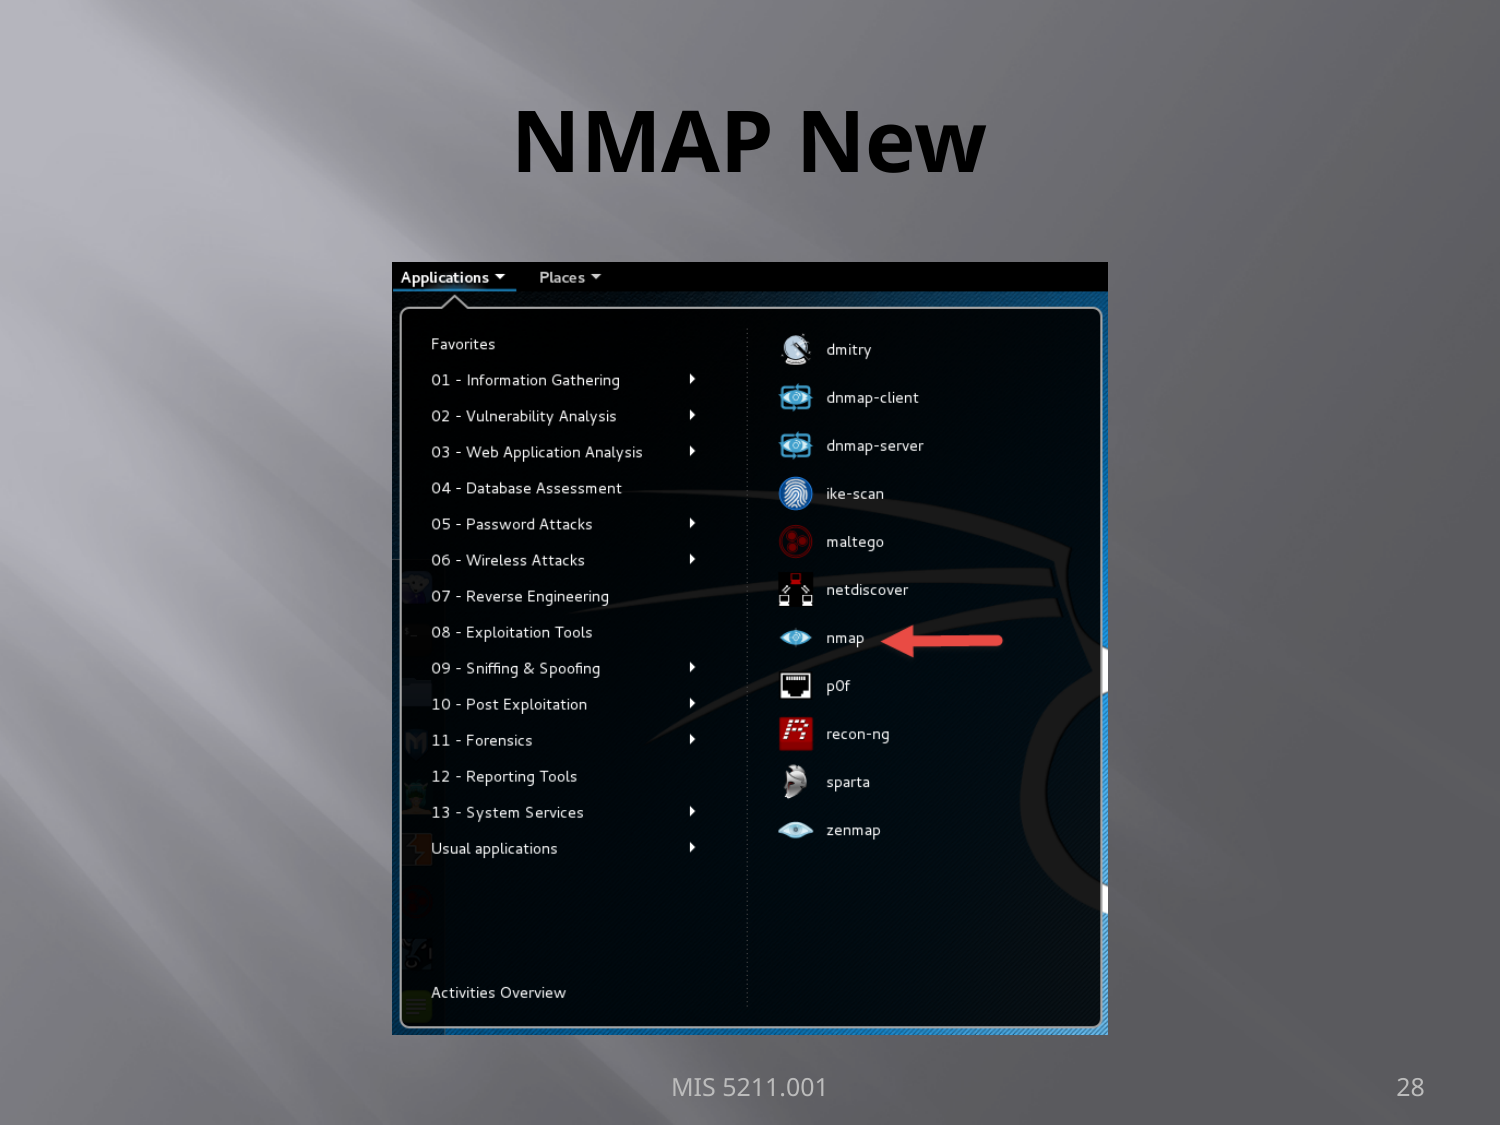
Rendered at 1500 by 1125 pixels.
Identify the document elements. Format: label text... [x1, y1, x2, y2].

title NMAP New [75, 45, 1425, 233]
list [391, 262, 1109, 1036]
footer MIS 5211.001 [512, 1078, 988, 1113]
slide_number 28 [1299, 1052, 1425, 1113]
